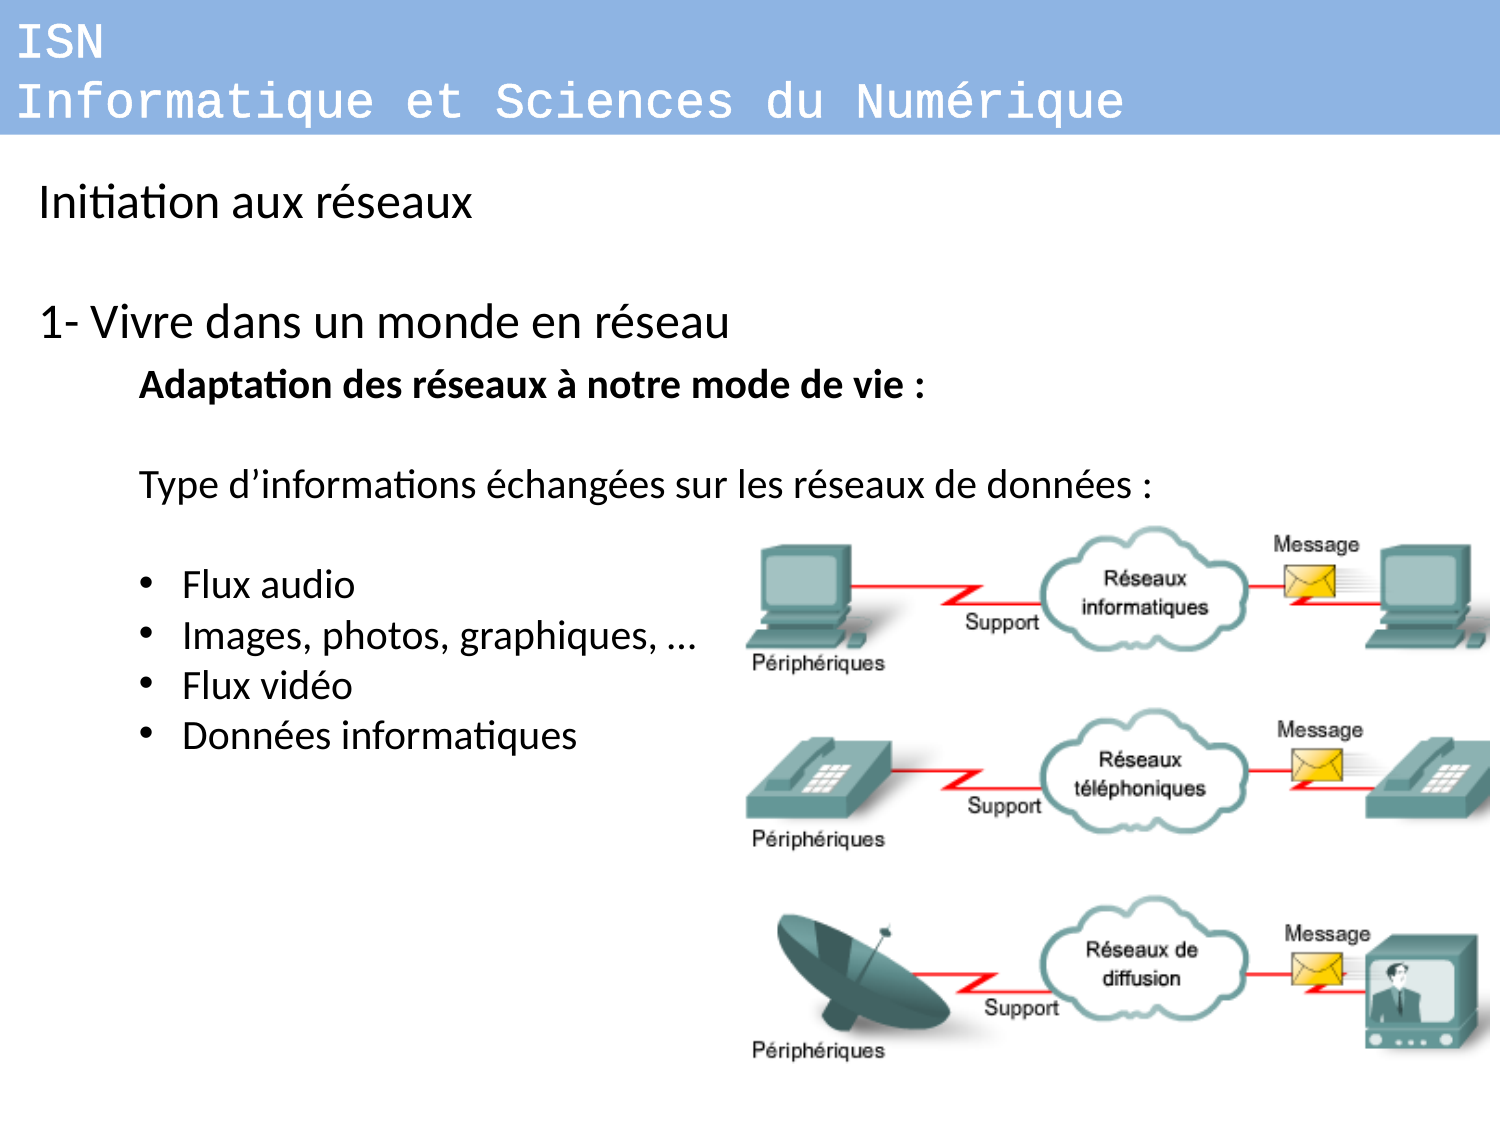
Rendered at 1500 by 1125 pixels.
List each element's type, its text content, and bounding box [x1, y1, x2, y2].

text_box Initiation aux réseaux 1- Vivre dans un monde en réseau [24, 160, 746, 356]
text_box Adaptation des réseaux à notre mode de vie : Type d’informations échangées sur les réseaux de données : Flux audio Images, photos, graphiques, … Flux vidéo Données informatiques [123, 349, 1376, 915]
text_box ISN Informatique et Sciences du Numérique [0, 0, 1500, 135]
picture [726, 514, 1491, 1125]
